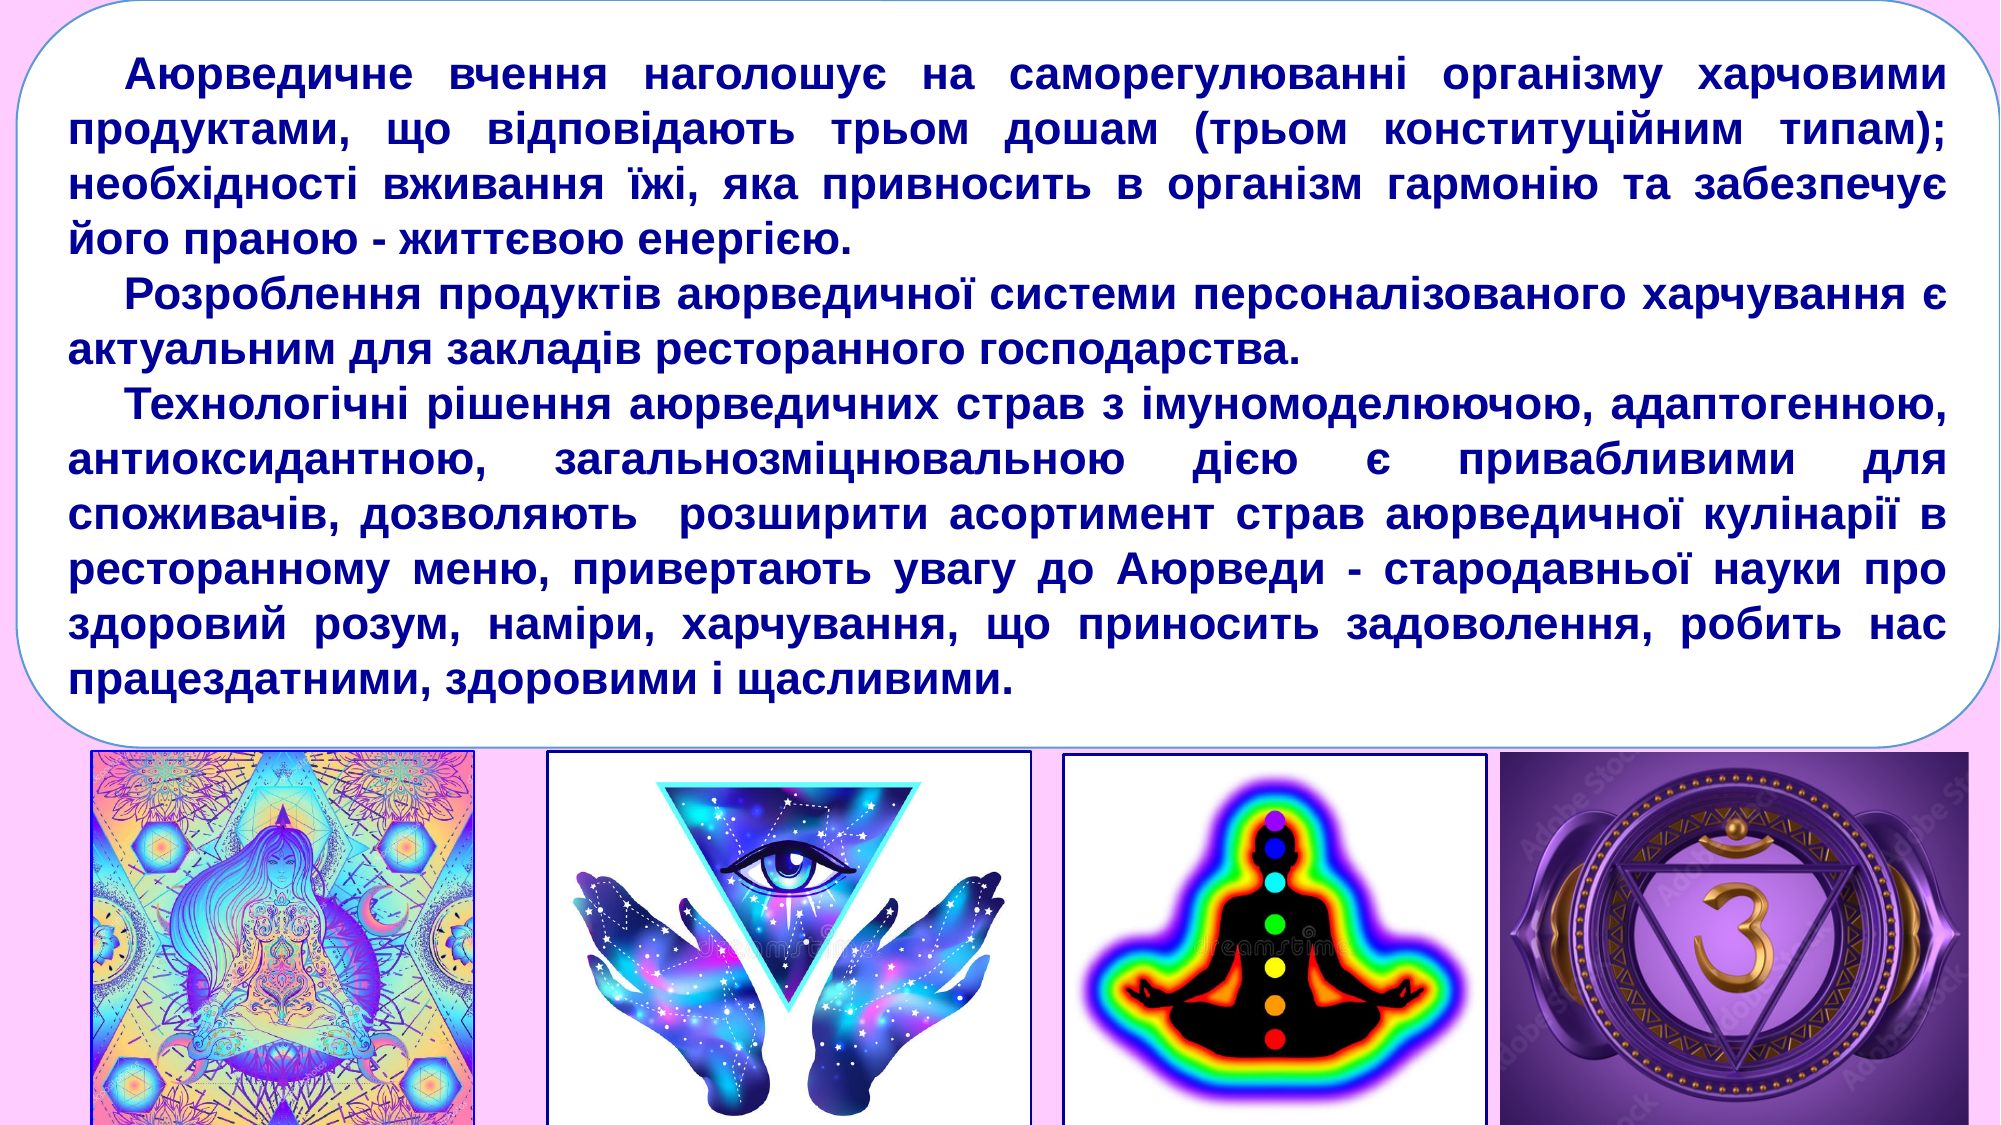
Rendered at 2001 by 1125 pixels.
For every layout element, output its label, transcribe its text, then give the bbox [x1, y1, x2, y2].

picture [1064, 755, 1486, 1125]
picture [1499, 752, 1969, 1125]
picture [92, 752, 473, 1125]
picture [549, 752, 1030, 1125]
text_box Аюрведичне вчення наголошує на саморегулюванні організму харчовими продуктами, що відповідають трьом дошам (трьом конституційним типам); необхідності вживання їжі, яка привносить в організм гармонію та забезпечує його праною - життєвою енергією. Розроблення продуктів аюрведичної системи персоналізованого харчування є актуальним для закладів ресторанного господарства. Технологічні рішення аюрведичних страв з імуномоделюючою, адаптогенною, антиоксидантною, загальнозміцнювальною дією є привабливими для споживачів, дозволяють розширити асортимент страв аюрведичної кулінарії в ресторанному меню, привертають увагу до Аюрведи - стародавньої науки про здоровий розум, наміри, харчування, що приносить задоволення, робить нас працездатними, здоровими і щасливими. [15, 0, 2000, 749]
